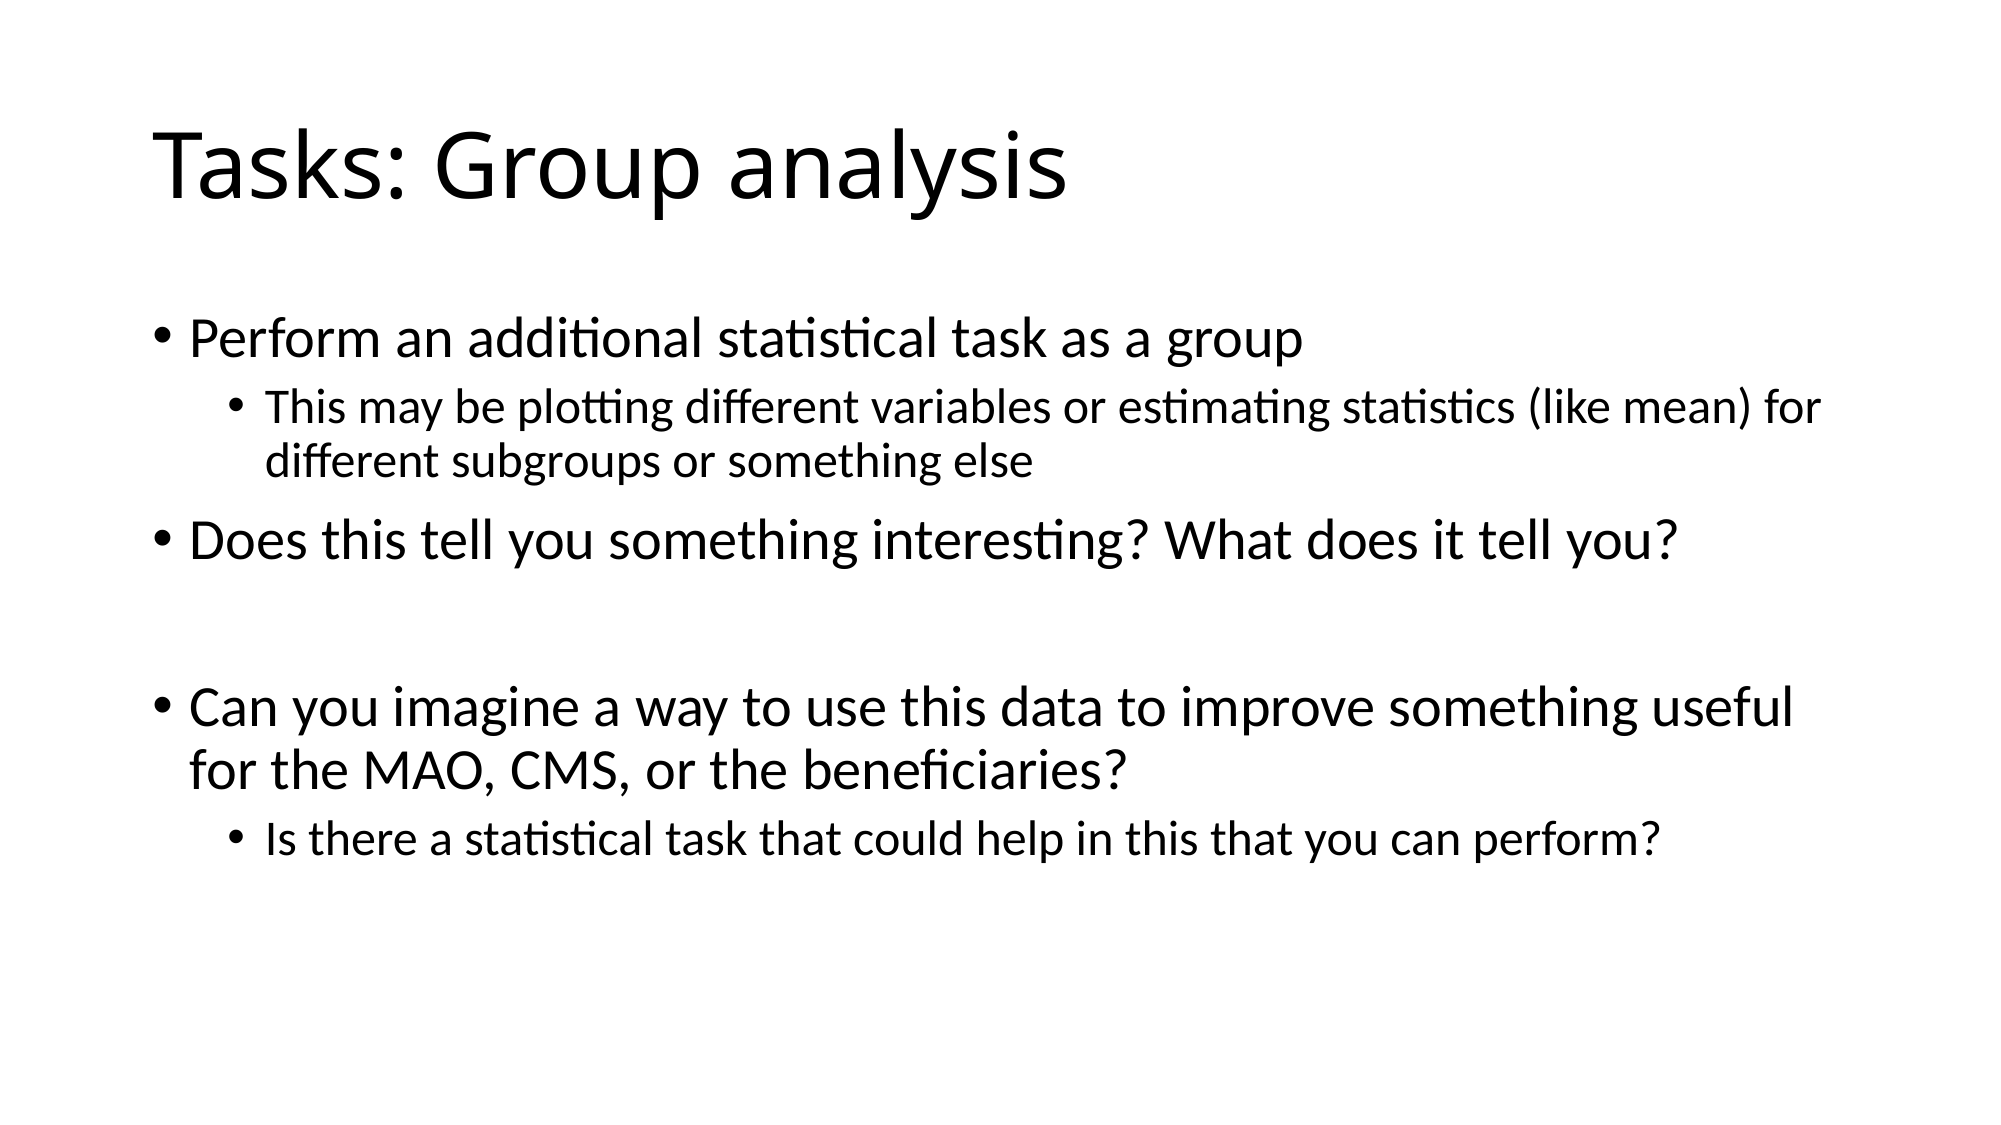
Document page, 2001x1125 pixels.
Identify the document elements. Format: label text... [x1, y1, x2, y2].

title Tasks: Group analysis [137, 59, 1863, 278]
list Perform an additional statistical task as a group This may be plotting different variables or estimating statistics (like mean) for different subgroups or something else Does this tell you something interesting? What does it tell you? Can you imagine a way to use this data to improve something useful for the MAO, CMS, or the beneficiaries? Is there a statistical task that could help in this that you can perform? [137, 299, 1863, 1014]
